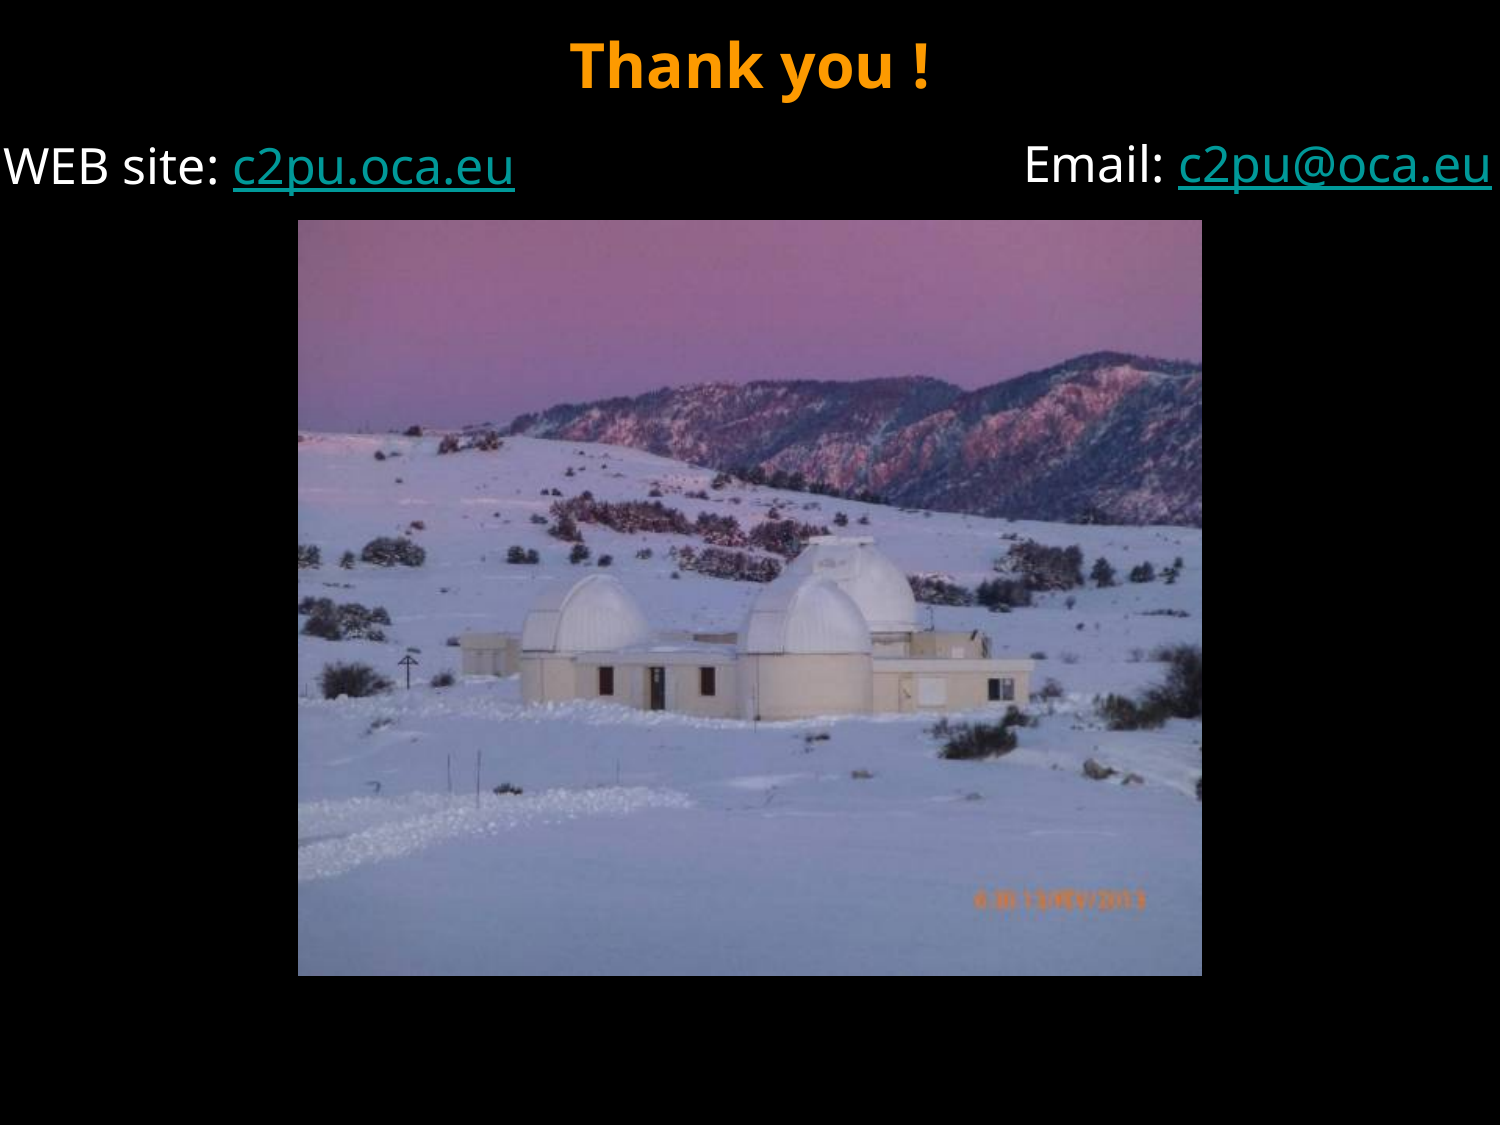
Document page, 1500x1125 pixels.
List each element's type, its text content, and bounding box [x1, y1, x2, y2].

text_box Thank you ! [569, 26, 931, 102]
picture [297, 220, 1202, 976]
text_box WEB site: c2pu.oca.eu [0, 131, 522, 206]
text_box Email: c2pu@oca.eu [1023, 132, 1493, 201]
